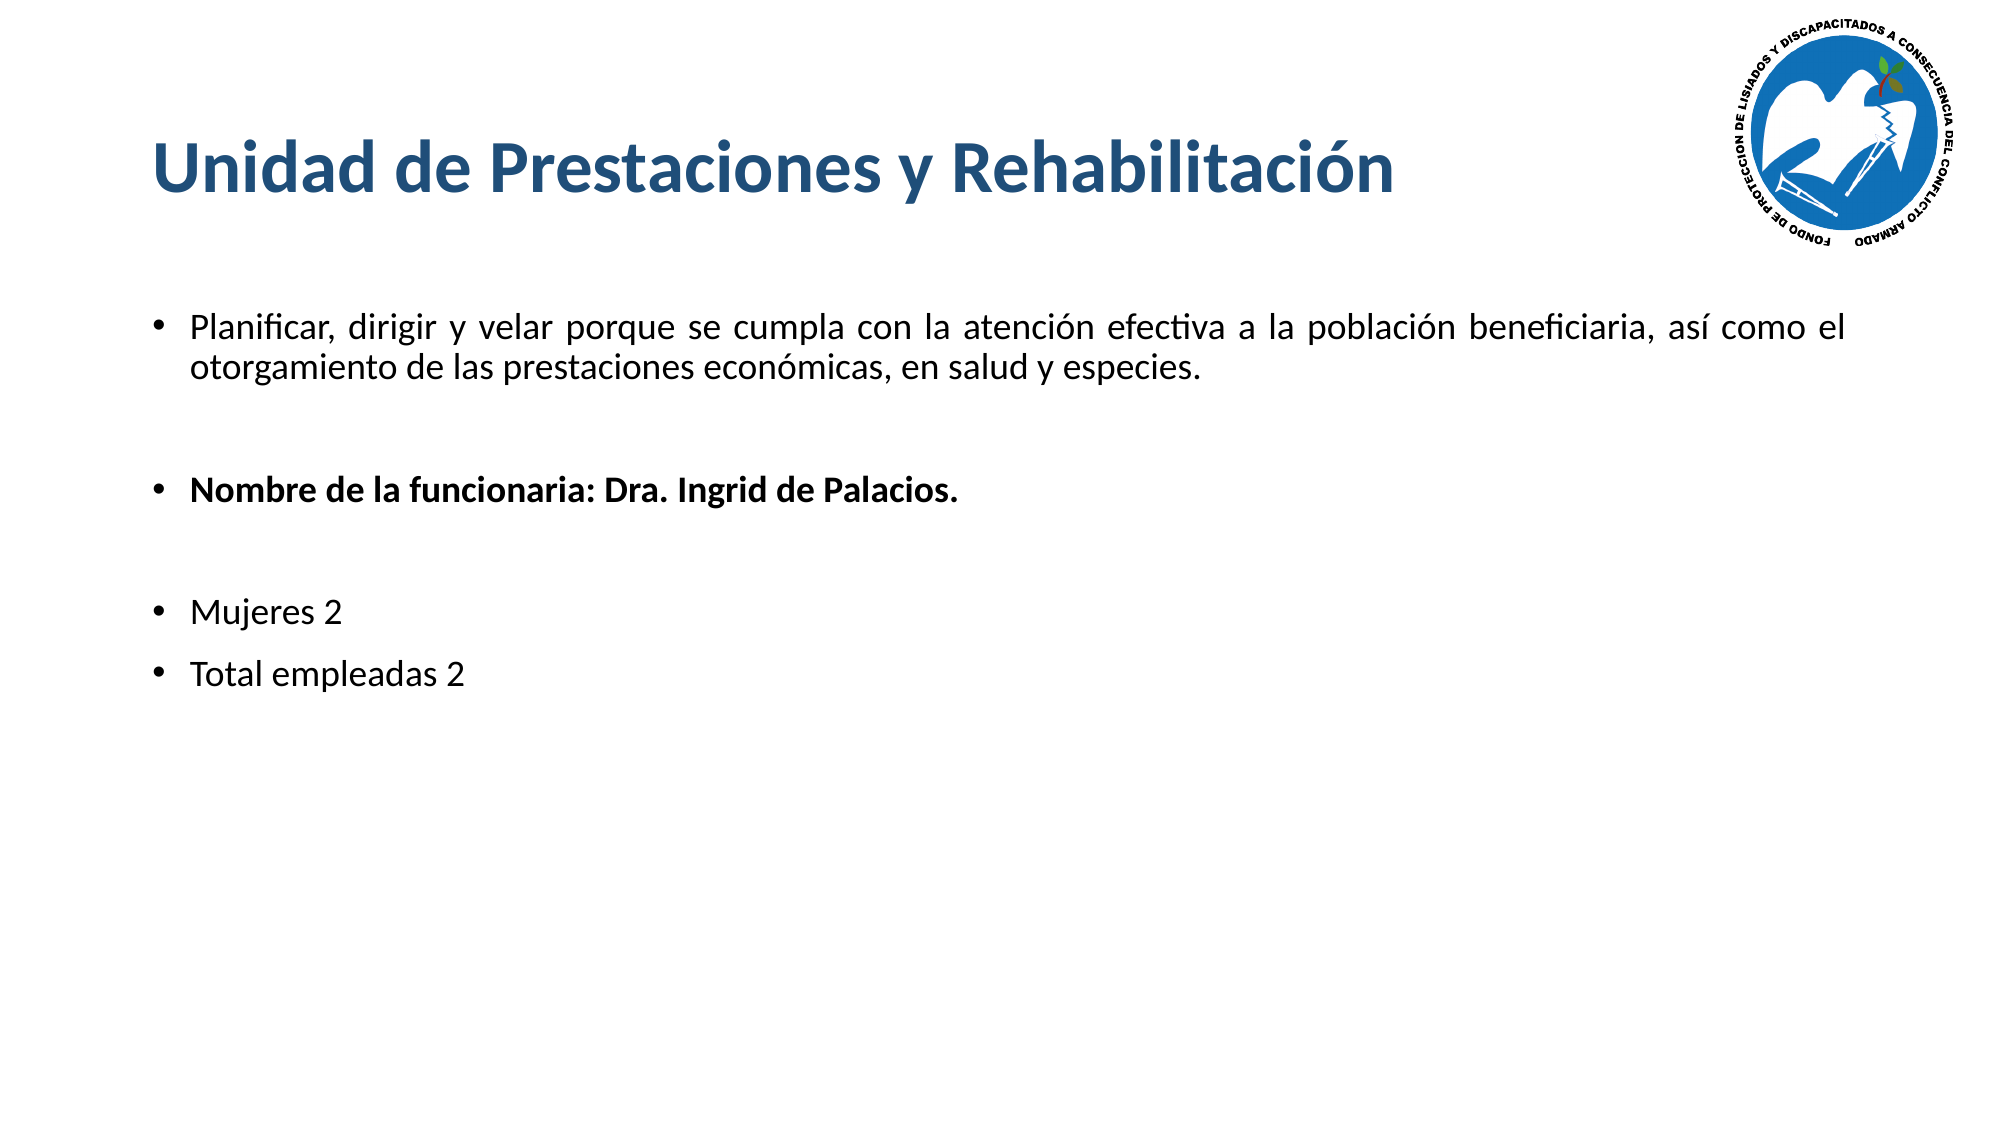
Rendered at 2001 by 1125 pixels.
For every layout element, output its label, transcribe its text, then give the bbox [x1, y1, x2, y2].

title Unidad de Prestaciones y Rehabilitación [137, 59, 1863, 278]
picture [1735, 19, 1953, 246]
list Planificar, dirigir y velar porque se cumpla con la atención efectiva a la población beneficiaria, así como el otorgamiento de las prestaciones económicas, en salud y especies. Nombre de la funcionaria: Dra. Ingrid de Palacios. Mujeres 2 Total empleadas 2 [137, 299, 1863, 1014]
